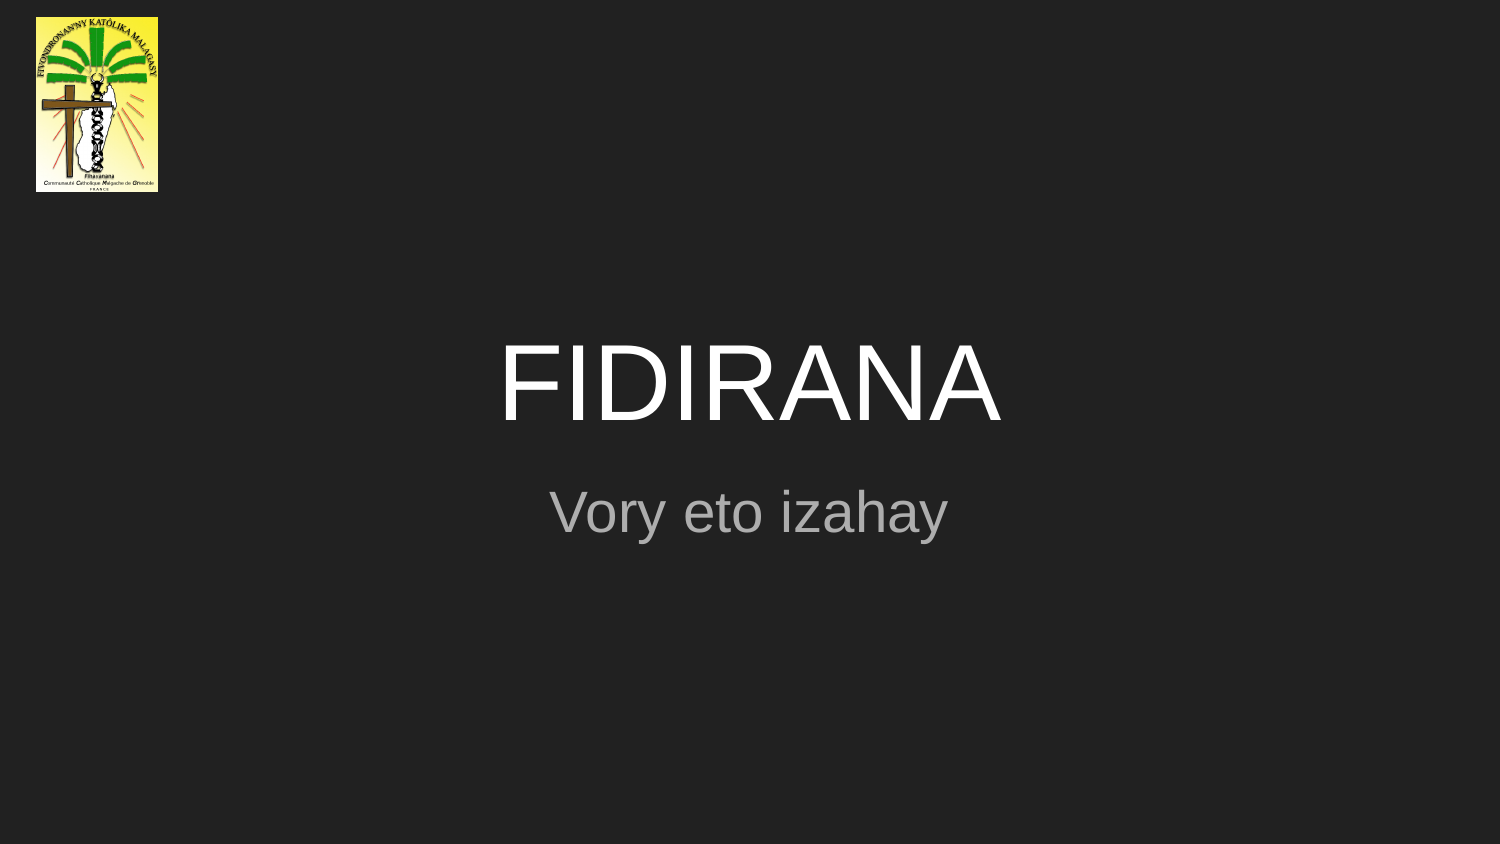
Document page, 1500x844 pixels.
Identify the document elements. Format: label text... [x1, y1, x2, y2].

title FIDIRANA [51, 122, 1449, 459]
picture [36, 17, 158, 192]
subtitle Vory eto izahay [51, 464, 1449, 595]
